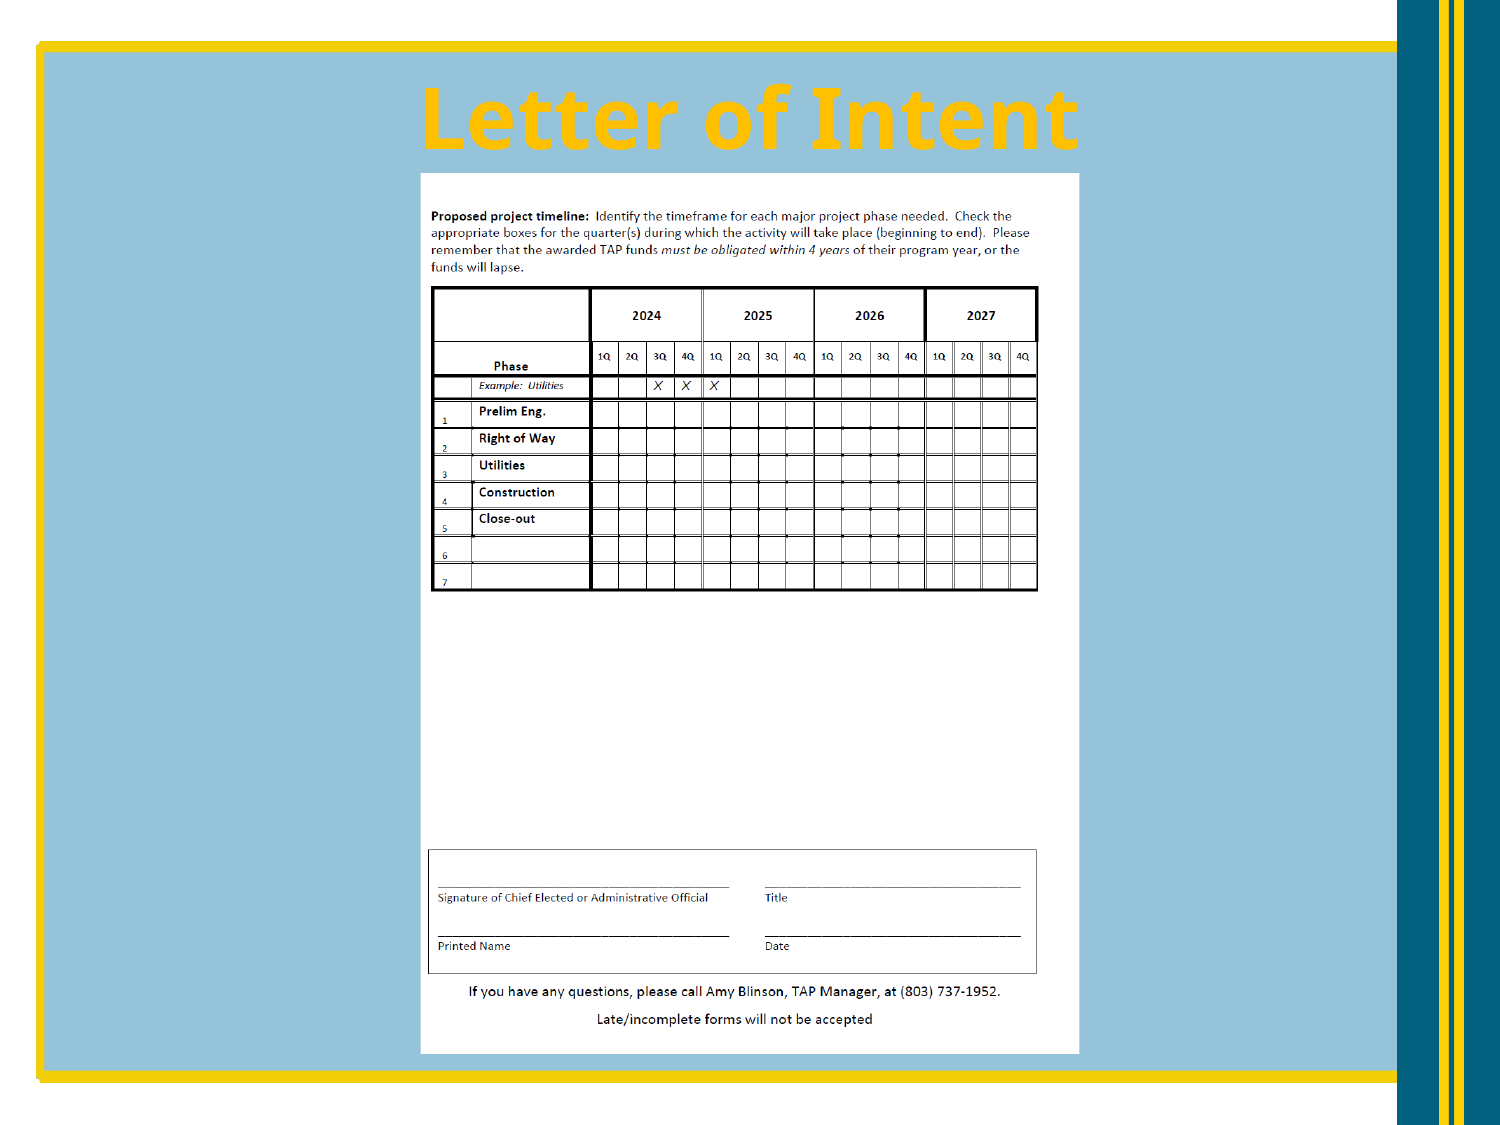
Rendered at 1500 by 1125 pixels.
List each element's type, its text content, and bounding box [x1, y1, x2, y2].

picture [0, 0, 1396, 1125]
picture [1455, 0, 1463, 1125]
picture [1440, 0, 1448, 1125]
title Letter of Intent [249, 50, 1250, 180]
